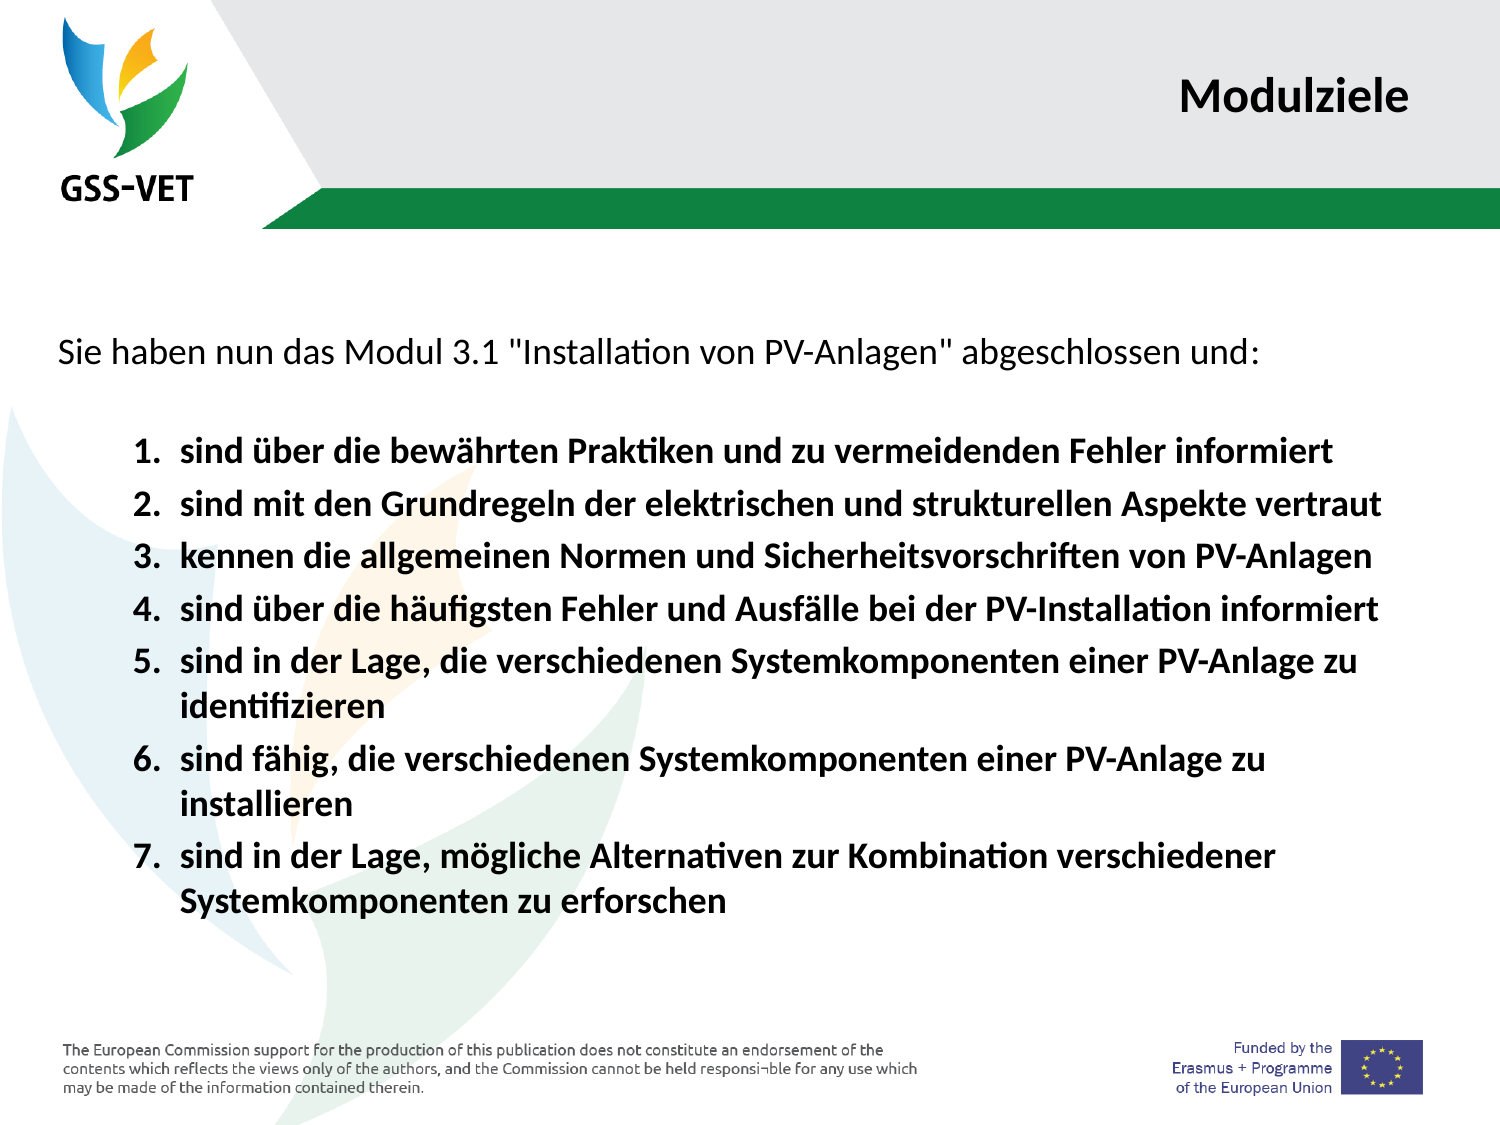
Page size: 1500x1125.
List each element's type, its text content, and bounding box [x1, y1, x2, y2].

title Modulziele [324, 0, 1425, 185]
picture [0, 0, 1500, 1125]
list Sie haben nun das Modul 3.1 "Installation von PV-Anlagen" abgeschlossen und: sind über die bewährten Praktiken und zu vermeidenden Fehler informiert sind mit den Grundregeln der elektrischen und strukturellen Aspekte vertraut kennen die allgemeinen Normen und Sicherheitsvorschriften von PV-Anlagen sind über die häufigsten Fehler und Ausfälle bei der PV-Installation informiert sind in der Lage, die verschiedenen Systemkomponenten einer PV-Anlage zu identifizieren sind fähig, die verschiedenen Systemkomponenten einer PV-Anlage zu installieren sind in der Lage, mögliche Alternativen zur Kombination verschiedener Systemkomponenten zu erforschen [42, 267, 1402, 965]
